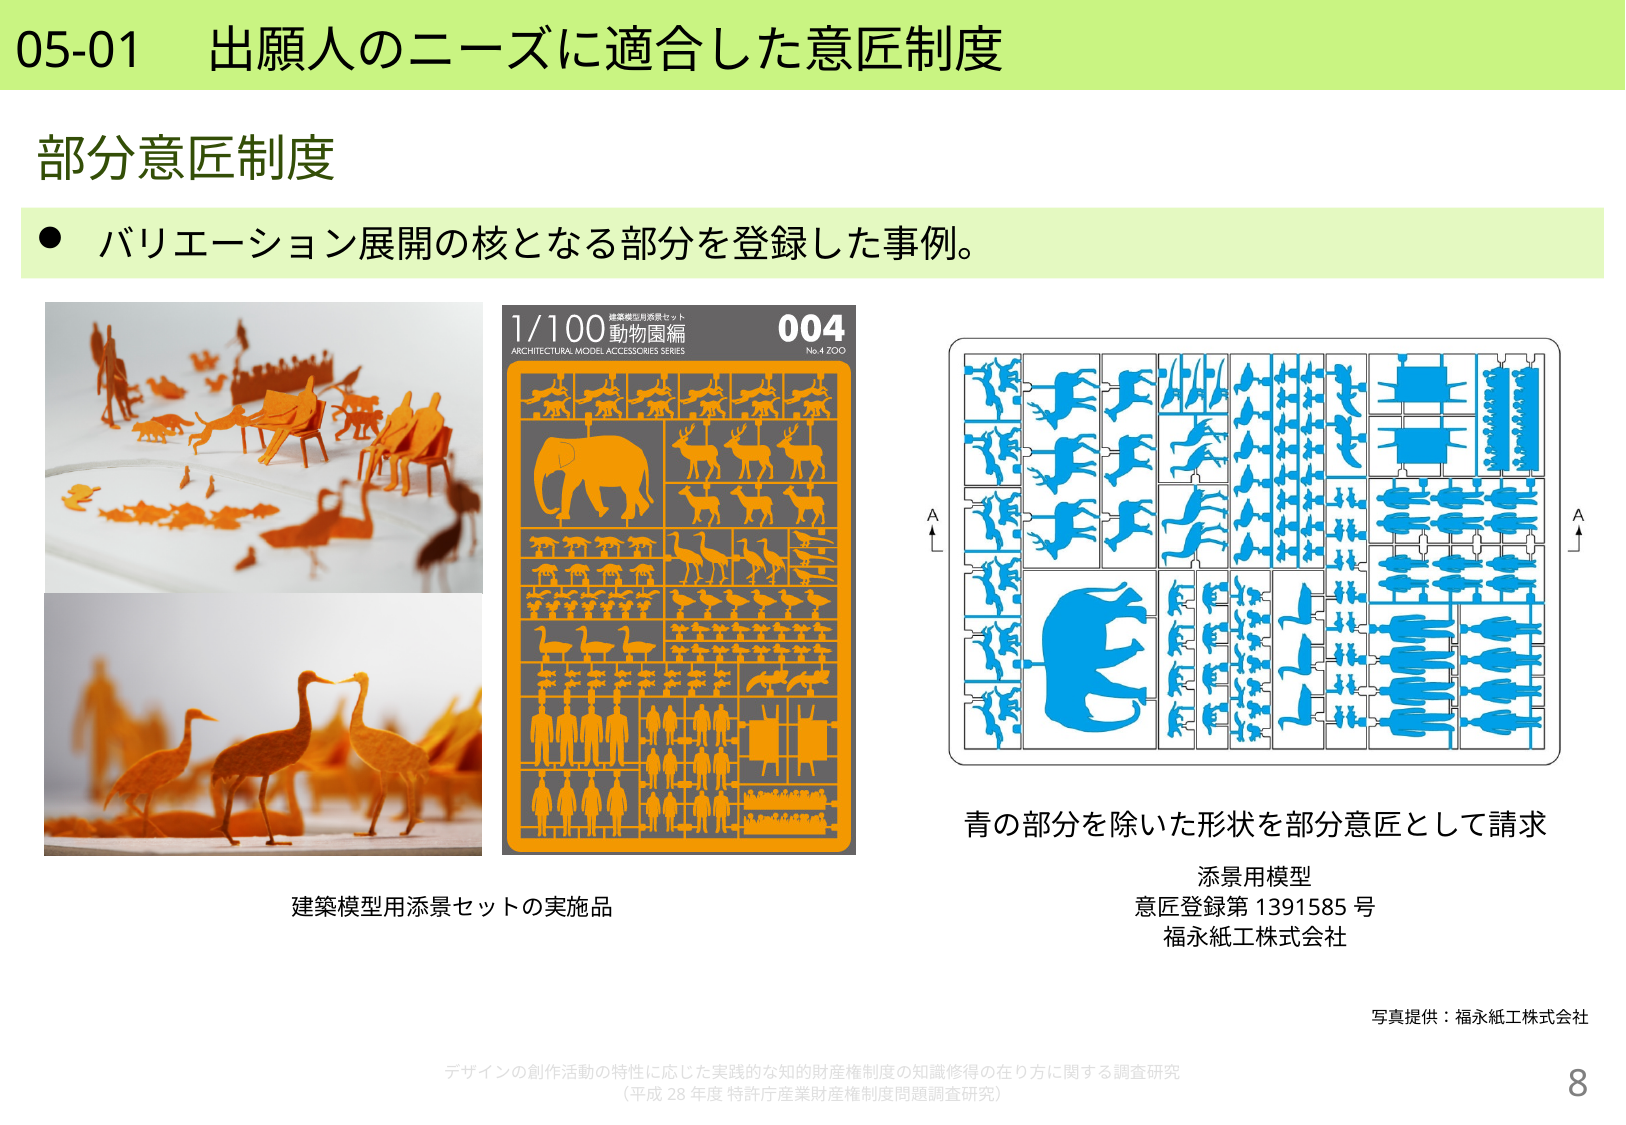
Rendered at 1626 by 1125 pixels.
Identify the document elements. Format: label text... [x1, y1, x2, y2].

picture [918, 302, 1593, 809]
list 部分意匠制度 [21, 113, 1604, 185]
list バリエーション展開の核となる部分を登録した事例。 [21, 207, 1604, 279]
footer デザインの創作活動の特性に応じた実践的な知的財産権制度の知識修得の在り方に関する調査研究 （平成28年度 特許庁産業財産権制度問題調査研究） [21, 1058, 1604, 1106]
text_box 建築模型用添景セットの実施品 [43, 879, 862, 930]
picture [499, 302, 857, 855]
text_box 添景用模型 意匠登録第1391585号 福永紙工株式会社 [928, 844, 1582, 966]
text_box 写真提供：福永紙工株式会社 [19, 985, 1606, 1037]
picture [44, 302, 483, 856]
text_box 青の部分を除いた形状を部分意匠として請求 [929, 816, 1582, 844]
title 05-01 出願人のニーズに適合した意匠制度 [0, 0, 1625, 90]
